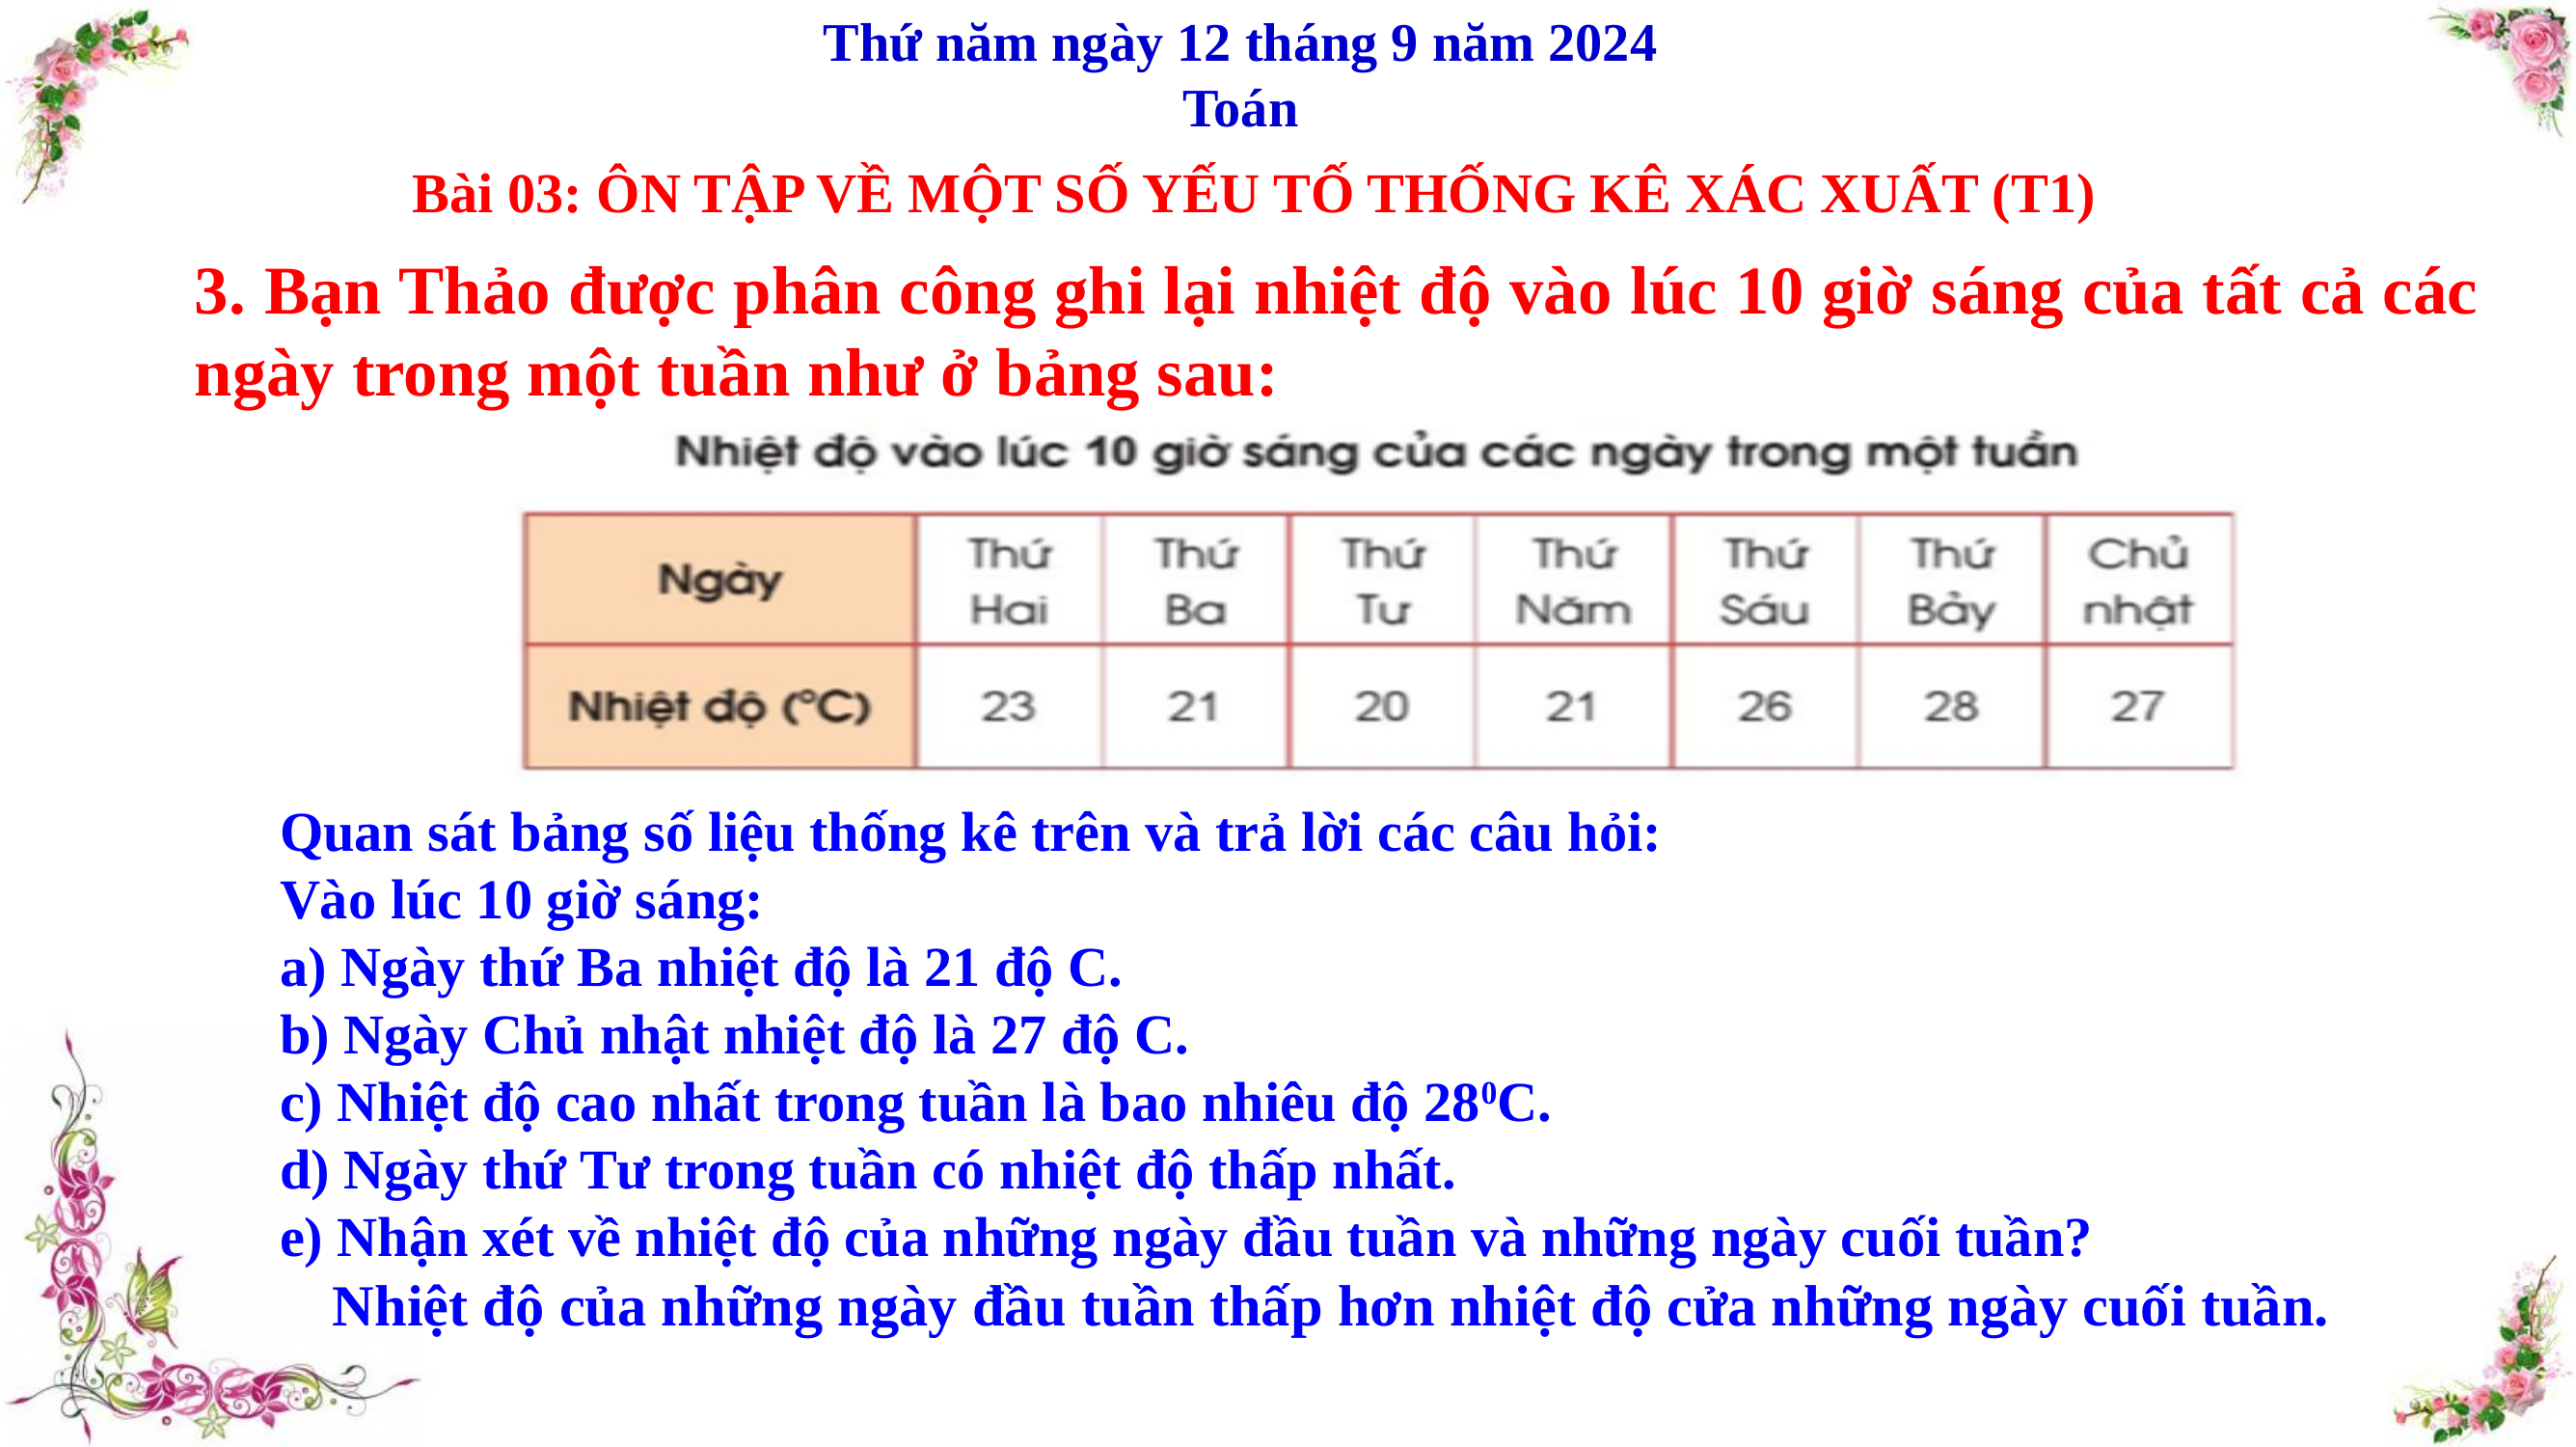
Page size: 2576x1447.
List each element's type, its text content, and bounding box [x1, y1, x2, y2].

text_box Quan sát bảng số liệu thống kê trên và trả lời các câu hỏi: Vào lúc 10 giờ sáng: a) Ngày thứ Ba nhiệt độ là 21 độ C. b) Ngày Chủ nhật nhiệt độ là 27 độ C. c) Nhiệt độ cao nhất trong tuần là bao nhiêu độ 280C. d) Ngày thứ Tư trong tuần có nhiệt độ thấp nhất. e) Nhận xét về nhiệt độ của những ngày đầu tuần và những ngày cuối tuần? Nhiệt độ của những ngày đầu tuần thấp hơn nhiệt độ cửa những ngày cuối tuần. [265, 787, 2411, 1345]
text_box Bài 03: ÔN TẬP VỀ MỘT SỐ YẾU TỐ THỐNG KÊ XÁC XUẤT (T1) [397, 149, 2111, 232]
text_box 3. Bạn Thảo được phân công ghi lại nhiệt độ vào lúc 10 giờ sáng của tất cả các ngày trong một tuần như ở bảng sau: [180, 238, 2496, 418]
picture [0, 0, 2576, 1447]
text_box Thứ năm ngày 12 tháng 9 năm 2024 Toán [808, 0, 1672, 145]
